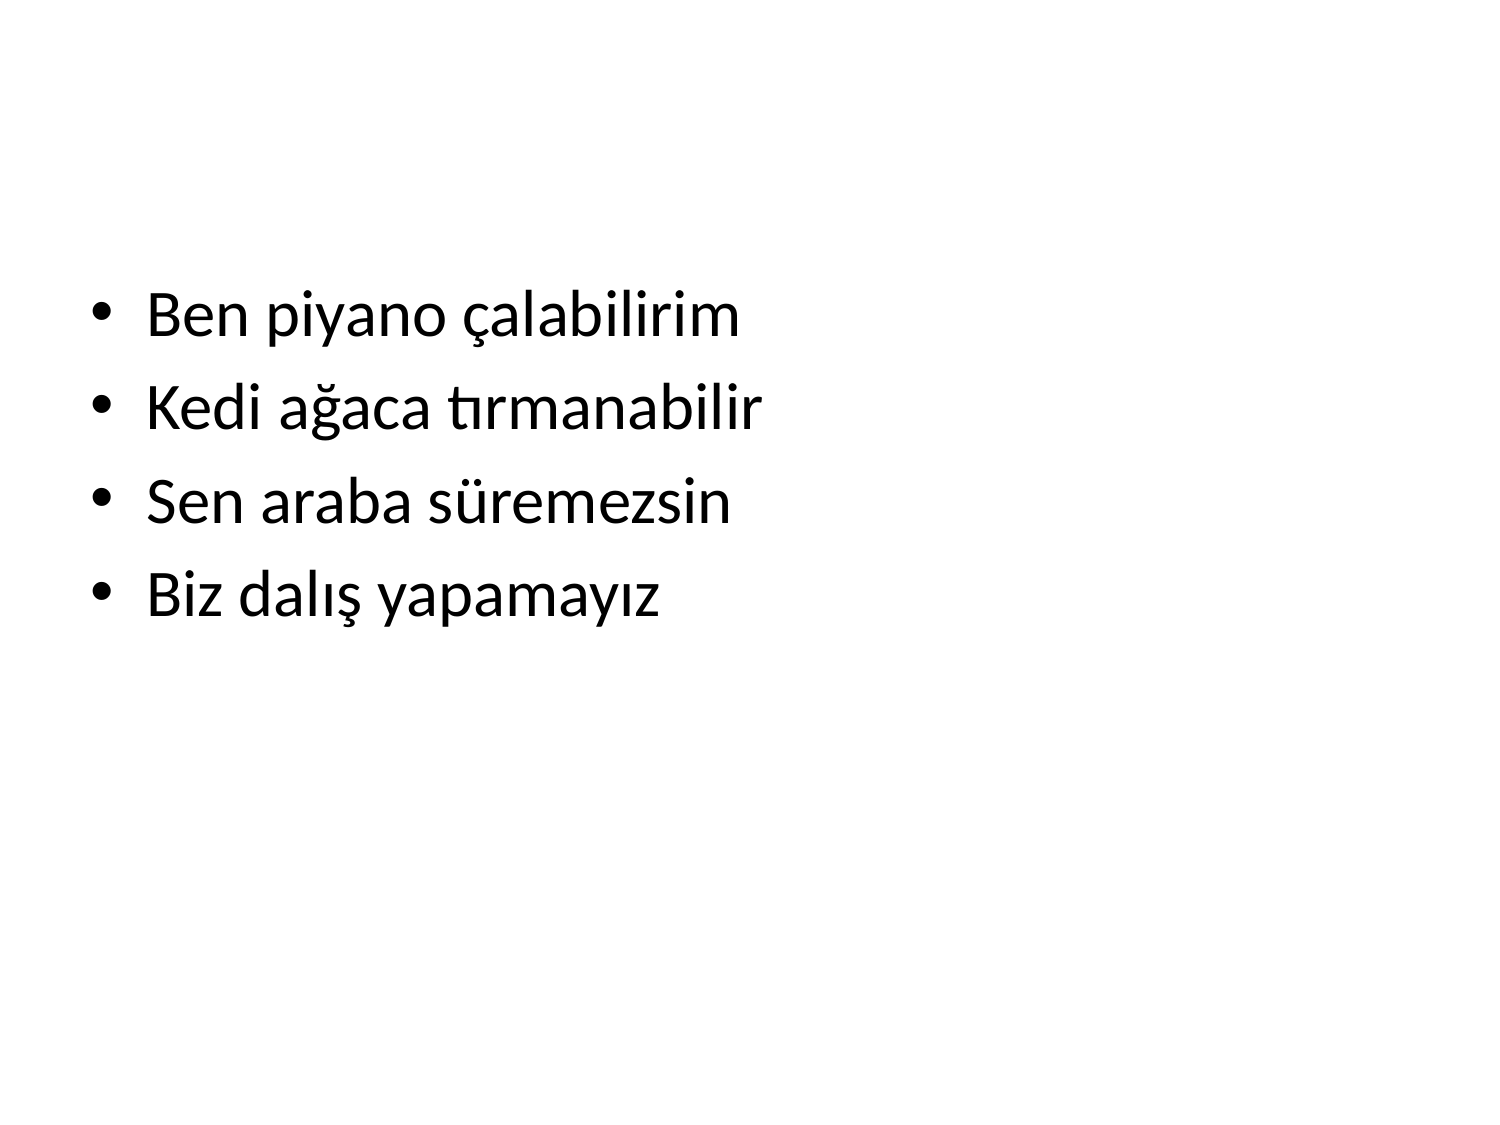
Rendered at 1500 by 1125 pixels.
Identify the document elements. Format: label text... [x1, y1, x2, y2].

list Ben piyano çalabilirim Kedi ağaca tırmanabilir Sen araba süremezsin Biz dalış yapamayız [75, 262, 1425, 1005]
